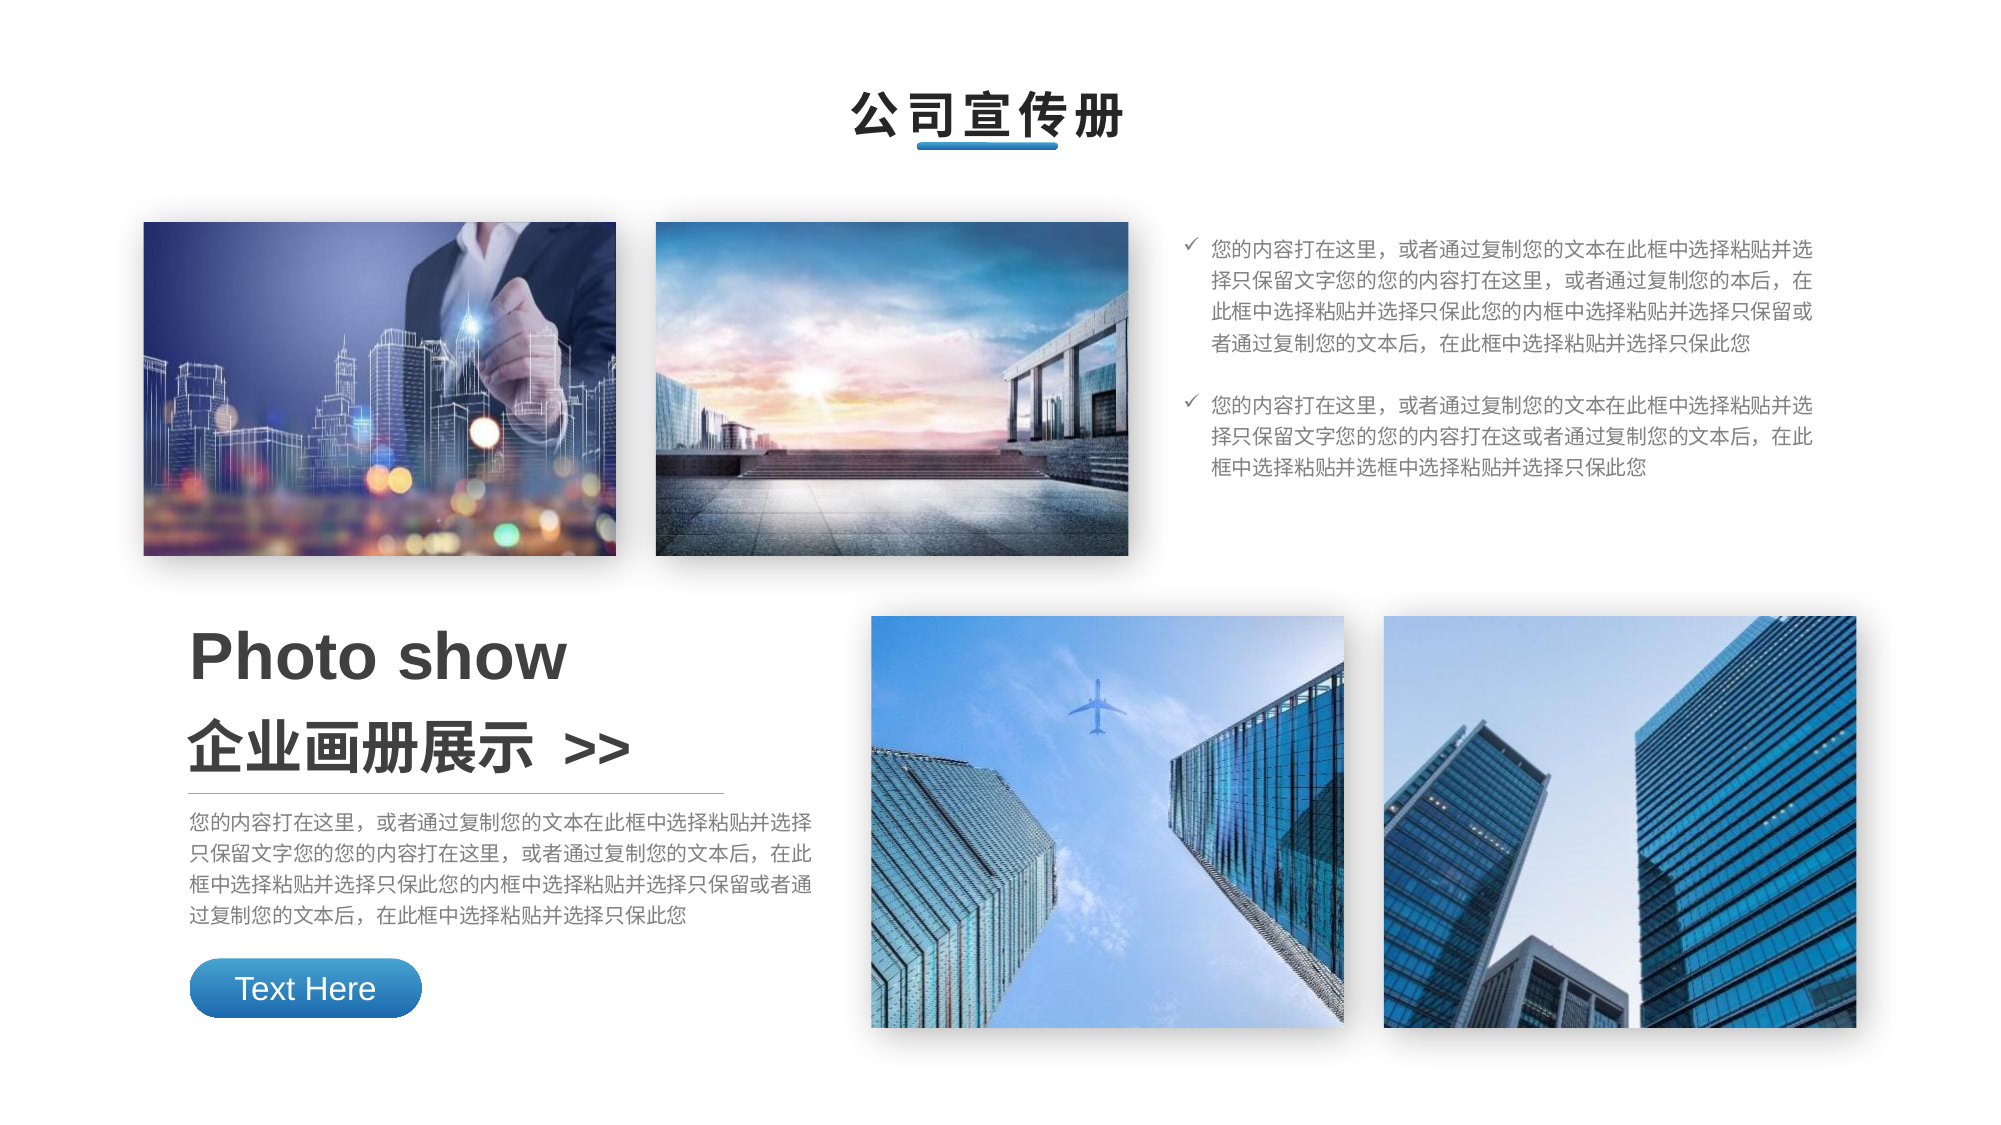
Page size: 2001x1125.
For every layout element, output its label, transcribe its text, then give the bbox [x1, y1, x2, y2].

picture [871, 616, 1344, 1028]
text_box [786, 57, 1188, 150]
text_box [173, 605, 832, 1018]
picture [1836, 871, 1846, 878]
picture [143, 222, 616, 556]
text_box 您的内容打在这里，或者通过复制您的文本在此框中选择粘贴并选择只保留文字您的您的内容打在这里，或者通过复制您的本后，在此框中选择粘贴并选择只保此您的内框中选择粘贴并选择只保留或者通过复制您的文本后，在此框中选择粘贴并选择只保此您 您的内容打在这里，或者通过复制您的文本在此框中选择粘贴并选择只保留文字您的您的内容打在这或者通过复制您的文本后，在此框中选择粘贴并选框中选择粘贴并选择只保此您 [1168, 223, 1833, 519]
picture [655, 222, 1129, 556]
picture [1383, 616, 1857, 1028]
